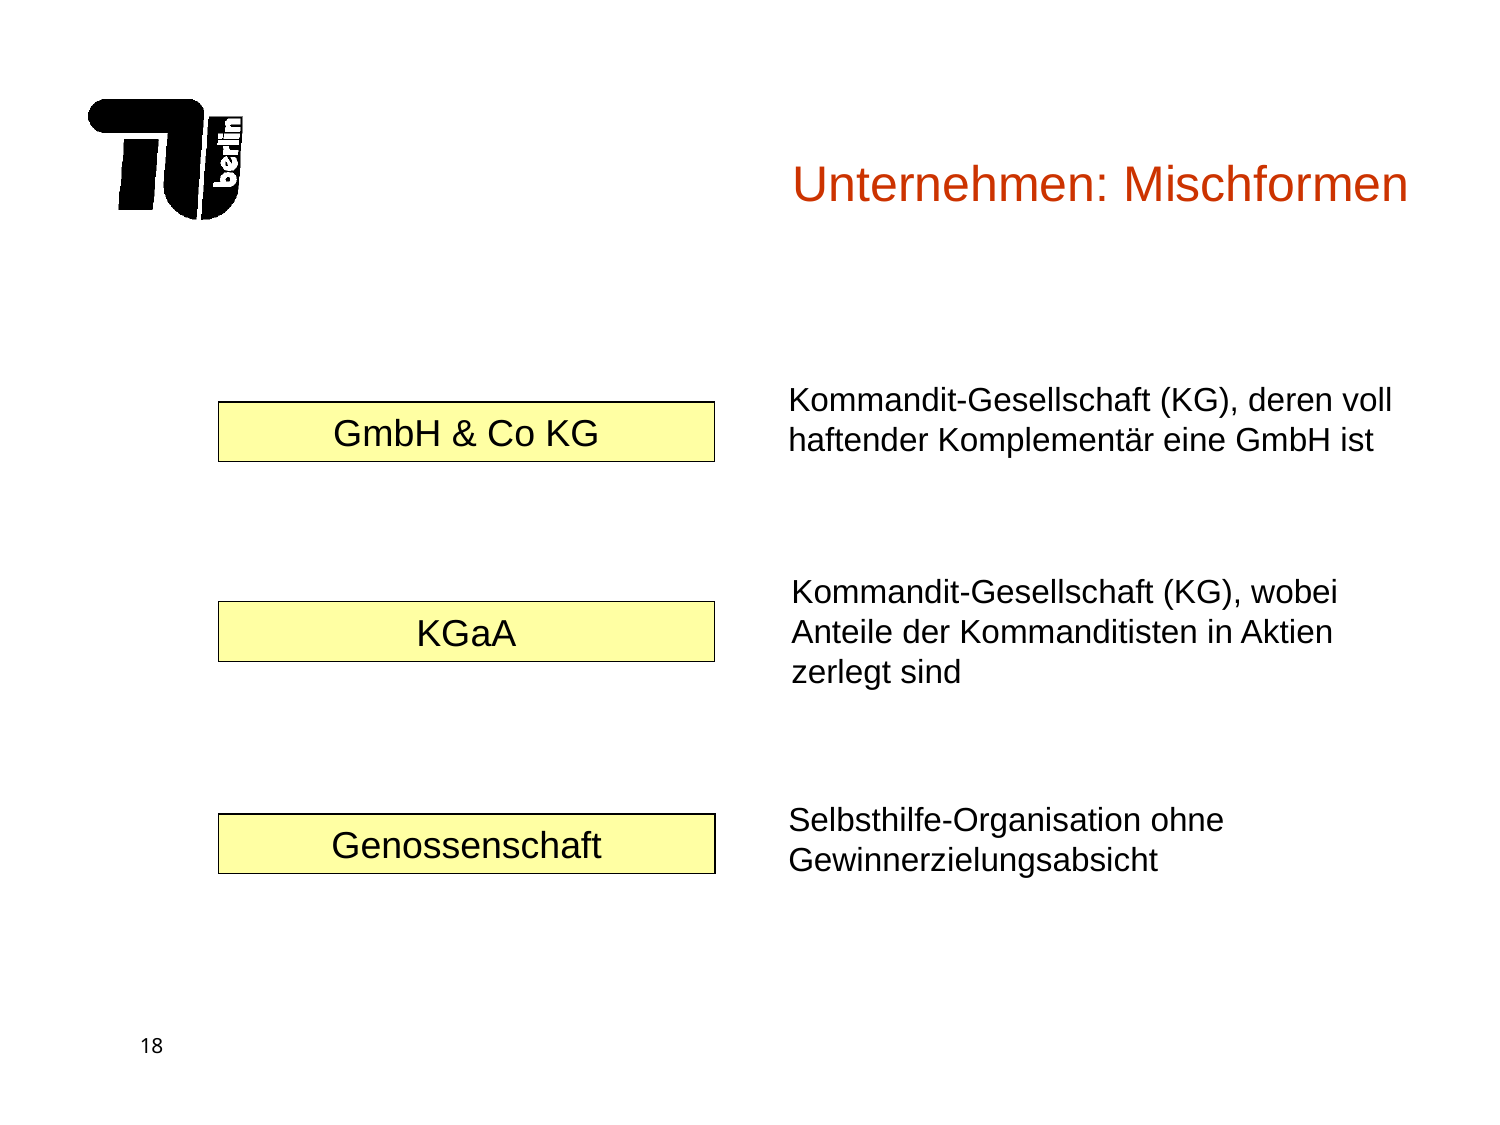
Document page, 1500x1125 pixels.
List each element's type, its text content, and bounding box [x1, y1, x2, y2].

text_box Genossenschaft [218, 813, 715, 874]
text_box Kommandit-Gesellschaft (KG), wobei Anteile der Kommanditisten in Aktien zerlegt sind [776, 563, 1427, 661]
text_box Selbsthilfe-Organisation ohne Gewinnerzielungsabsicht [773, 790, 1424, 888]
picture [88, 99, 243, 220]
title Unternehmen: Mischformen [312, 62, 1425, 220]
text_box KGaA [218, 601, 715, 662]
text_box Kommandit-Gesellschaft (KG), deren voll haftender Komplementär eine GmbH ist [773, 371, 1424, 469]
text_box GmbH & Co KG [218, 401, 715, 462]
